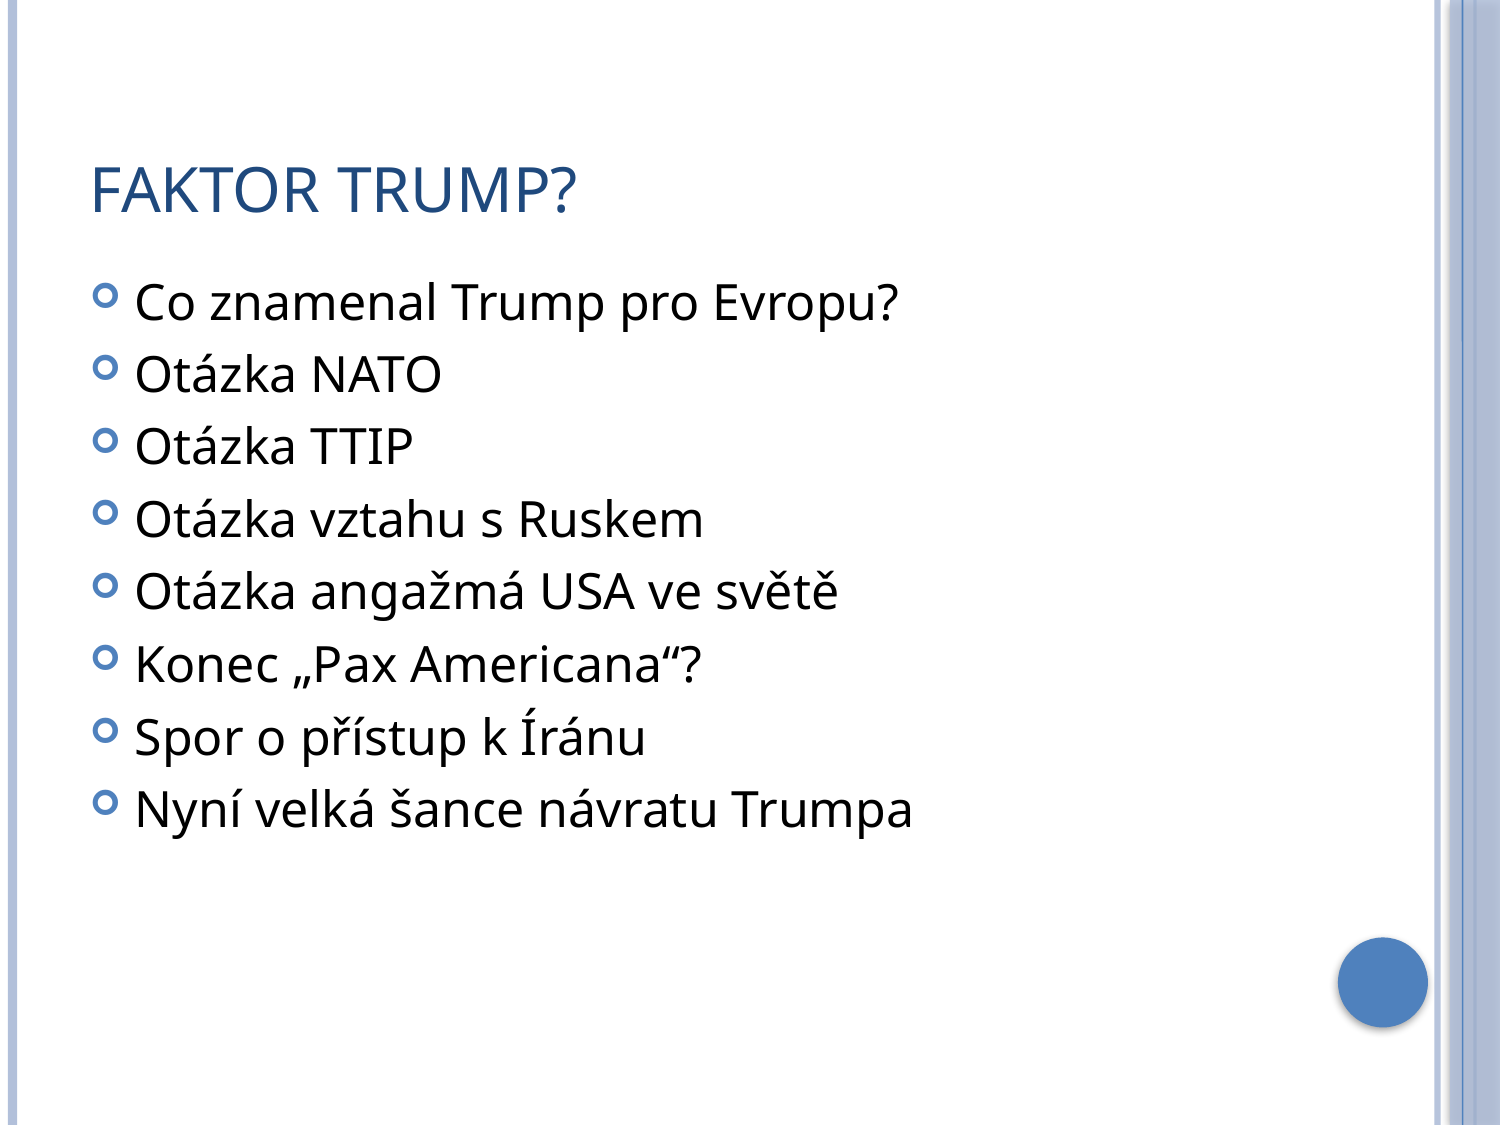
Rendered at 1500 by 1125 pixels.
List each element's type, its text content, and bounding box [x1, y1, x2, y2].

list Co znamenal Trump pro Evropu? Otázka NATO Otázka TTIP Otázka vztahu s Ruskem Otázka angažmá USA ve světě Konec „Pax Americana“? Spor o přístup k Íránu Nyní velká šance návratu Trumpa [75, 262, 1300, 1062]
title Faktor Trump? [75, 45, 1300, 233]
